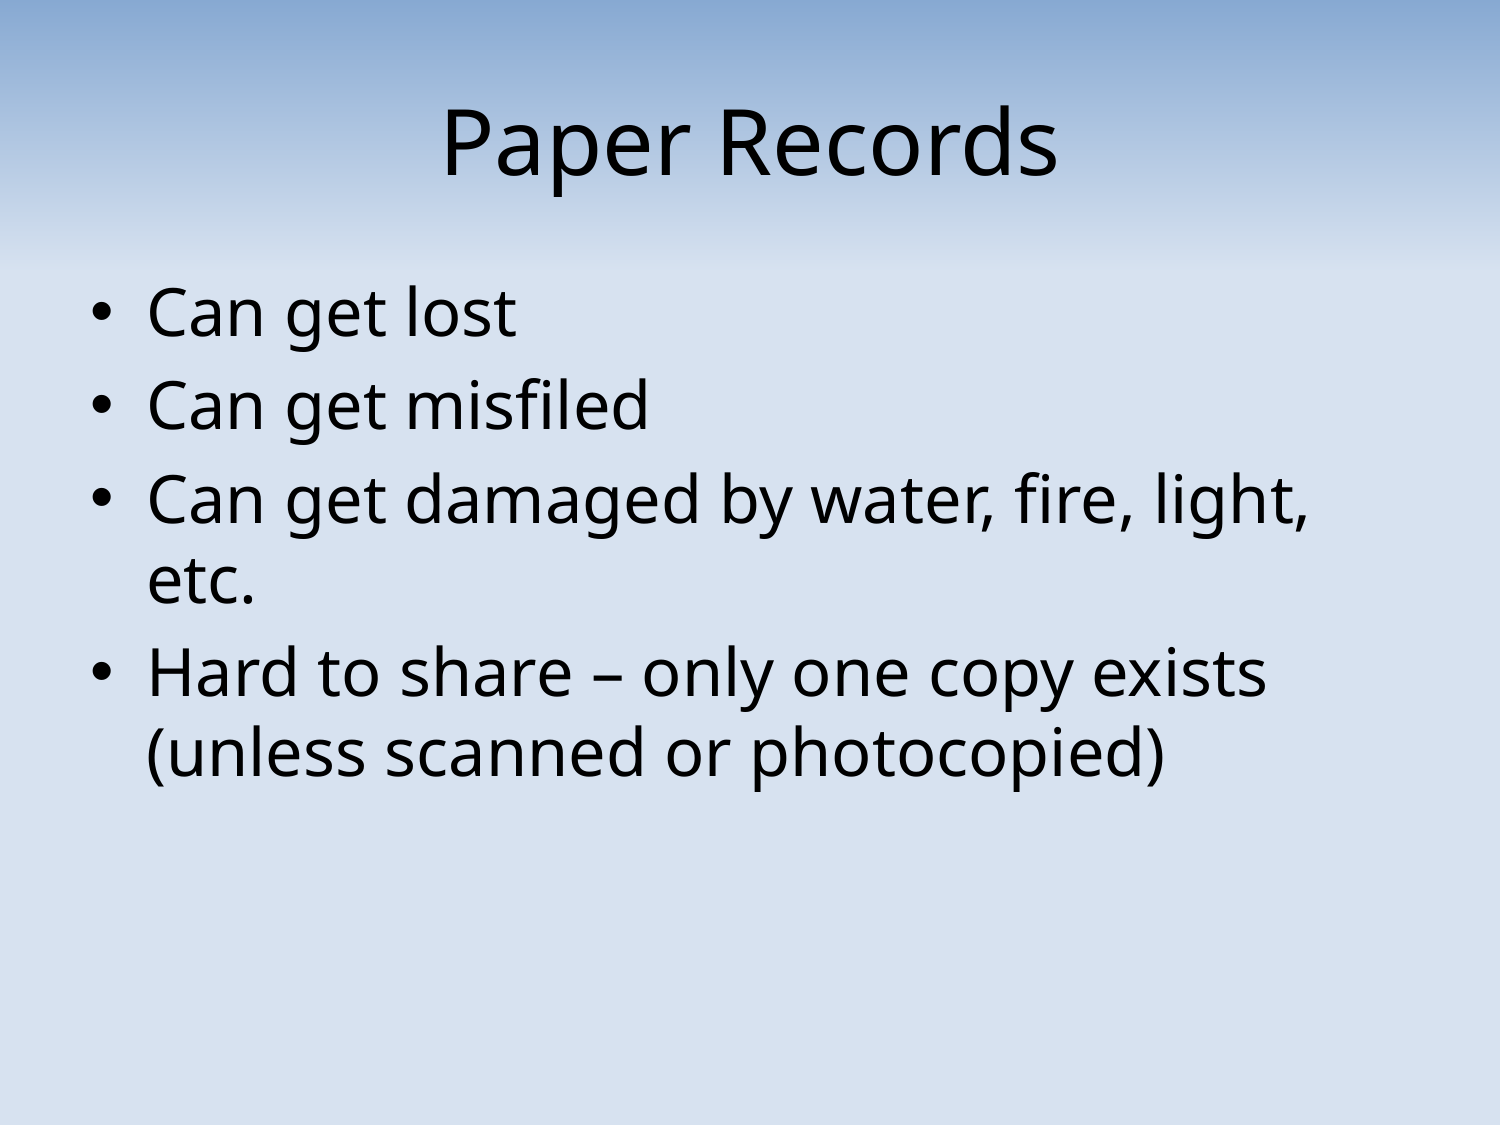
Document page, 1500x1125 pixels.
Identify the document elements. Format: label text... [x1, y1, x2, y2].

title Paper Records [75, 45, 1425, 233]
list Can get lost Can get misfiled Can get damaged by water, fire, light, etc. Hard to share – only one copy exists (unless scanned or photocopied) [75, 262, 1425, 1005]
